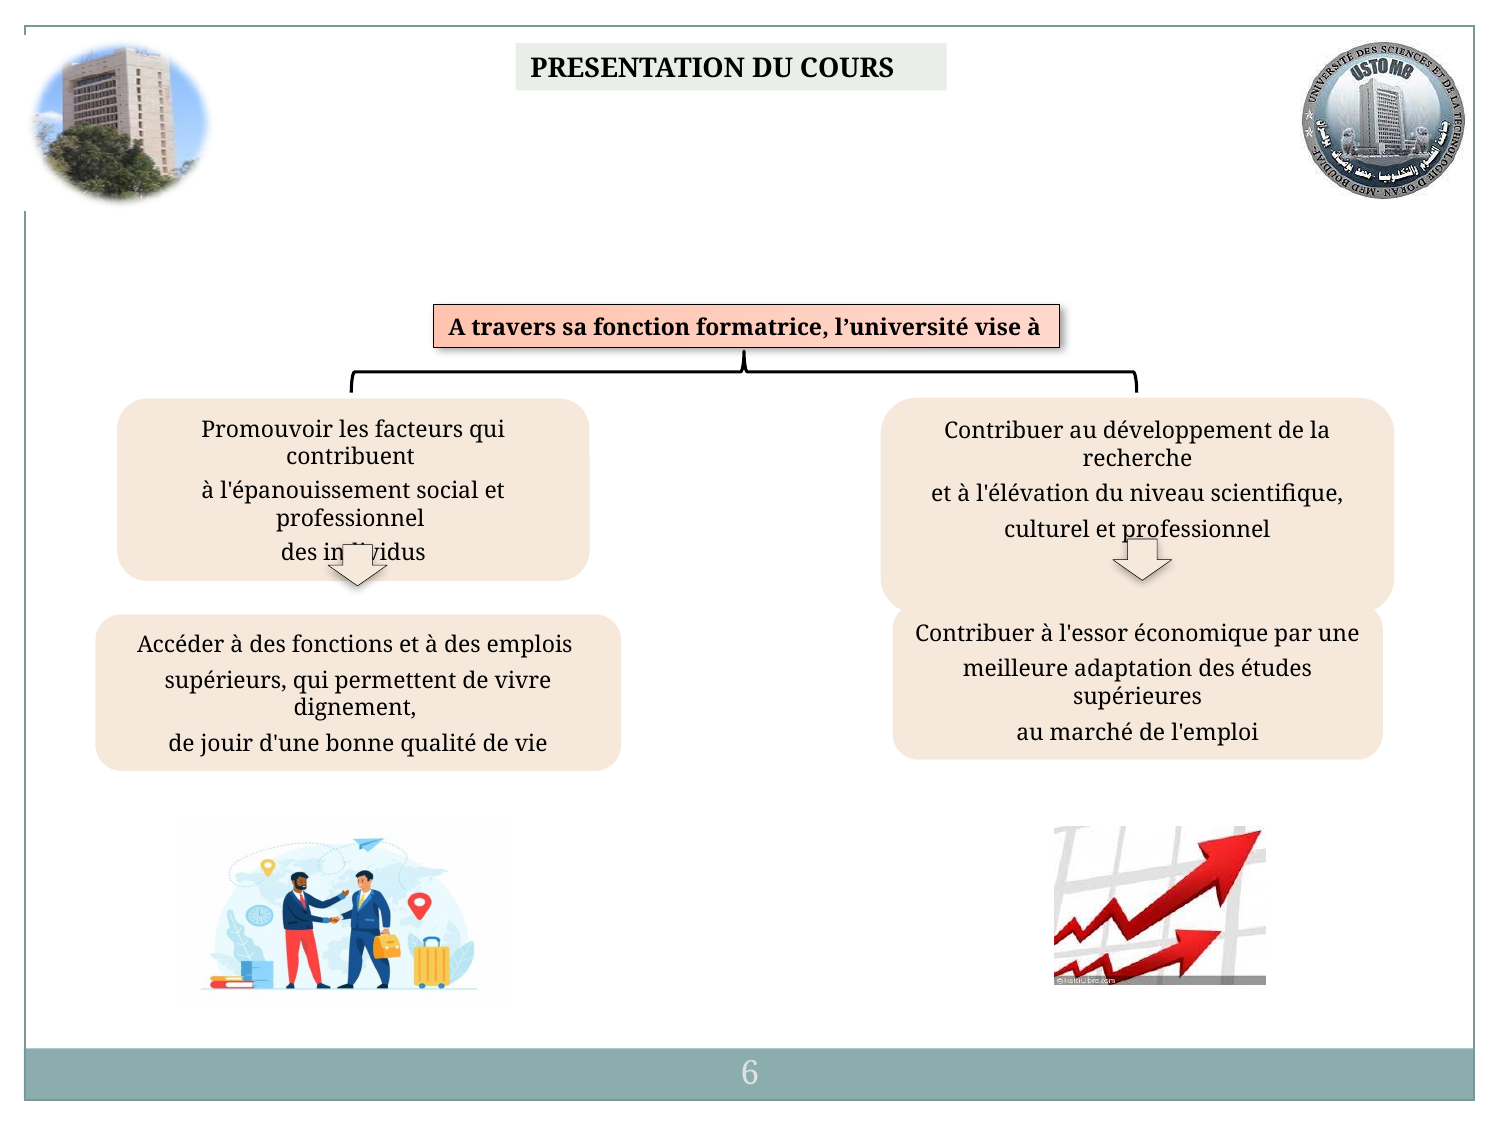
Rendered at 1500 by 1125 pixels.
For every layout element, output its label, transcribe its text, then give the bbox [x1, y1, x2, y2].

text_box [350, 350, 1138, 393]
text_box Contribuer au développement de la recherche et à l'élévation du niveau scientifique, culturel et professionnel [880, 397, 1395, 610]
text_box A travers sa fonction formatrice, l’université vise à [433, 304, 1060, 347]
picture [1054, 826, 1266, 985]
picture [1300, 40, 1467, 200]
text_box Promouvoir les facteurs qui contribuent à l'épanouissement social et professionnel des individus [117, 398, 590, 581]
slide_number 6 [699, 1037, 800, 1110]
text_box PRESENTATION DU COURS [515, 43, 947, 91]
text_box [1112, 538, 1173, 581]
text_box Accéder à des fonctions et à des emplois supérieurs, qui permettent de vivre dignement, de jouir d'une bonne qualité de vie [95, 614, 622, 771]
picture [23, 34, 219, 211]
text_box Contribuer à l'essor économique par une meilleure adaptation des études supérieures au marché de l'emploi [892, 603, 1383, 760]
text_box [327, 543, 388, 587]
footer [50, 1051, 638, 1112]
picture [175, 820, 509, 1009]
